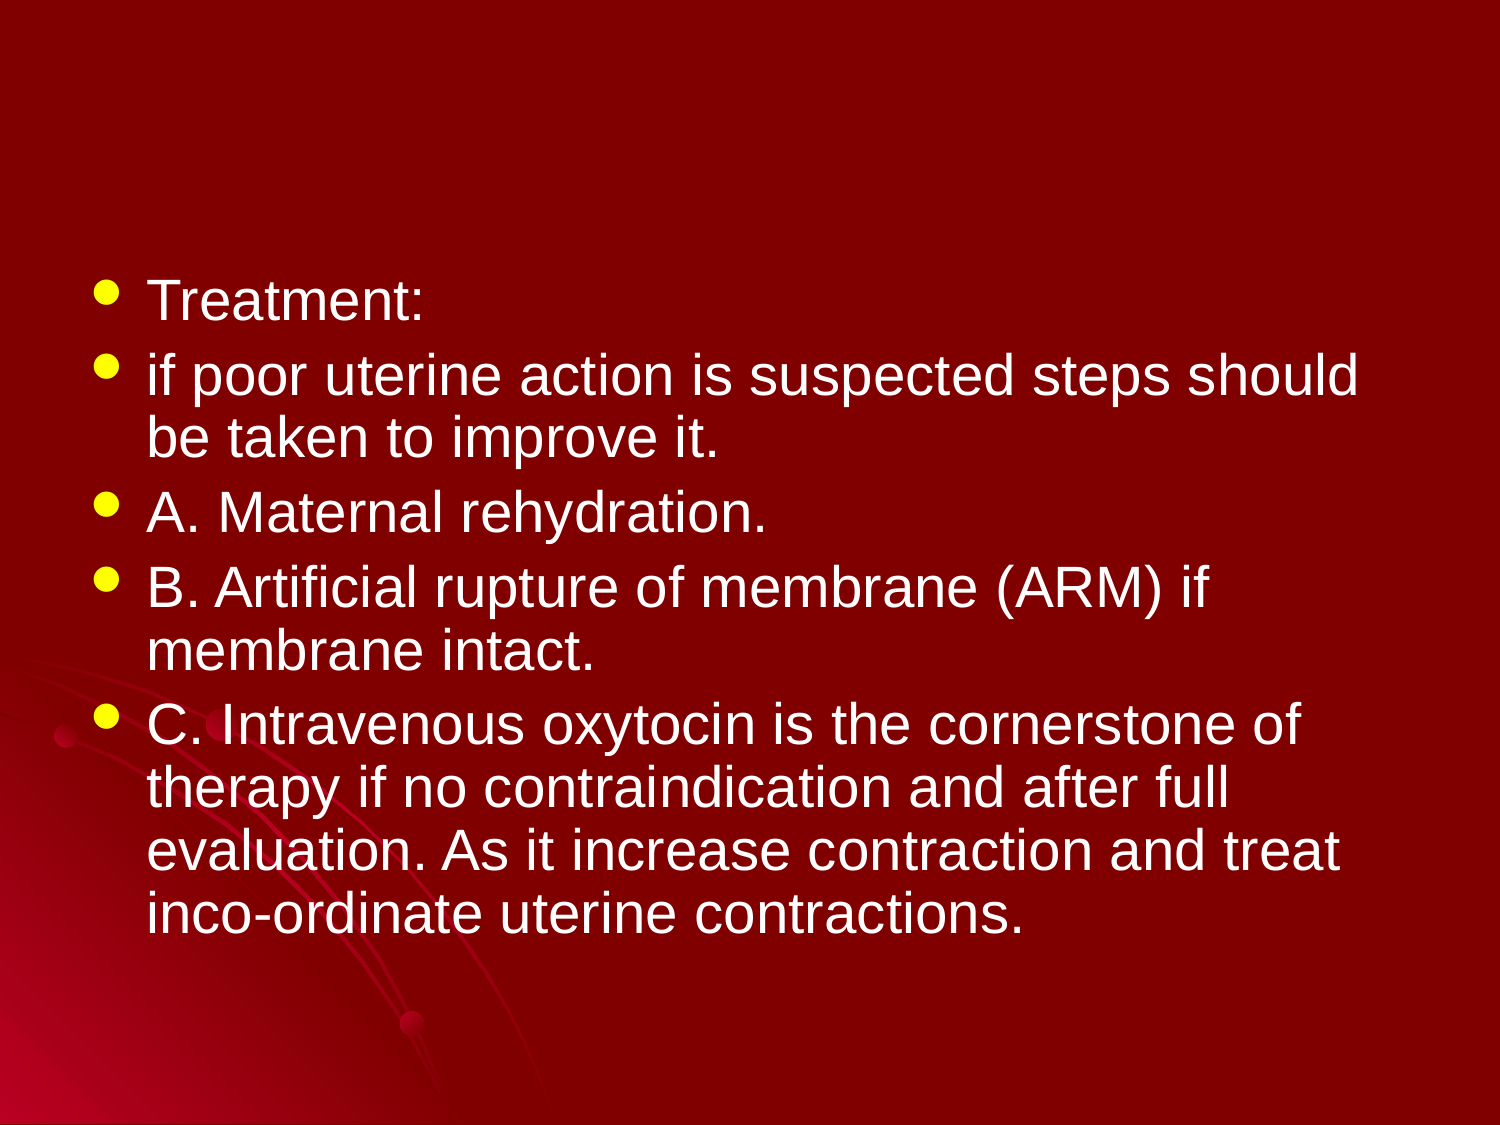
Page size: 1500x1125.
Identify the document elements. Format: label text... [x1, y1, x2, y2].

list Treatment: if poor uterine action is suspected steps should be taken to improve it. A. Maternal rehydration. B. Artificial rupture of membrane (ARM) if membrane intact. C. Intravenous oxytocin is the cornerstone of therapy if no contraindication and after full evaluation. As it increase contraction and treat inco-ordinate uterine contractions. [75, 262, 1425, 1006]
